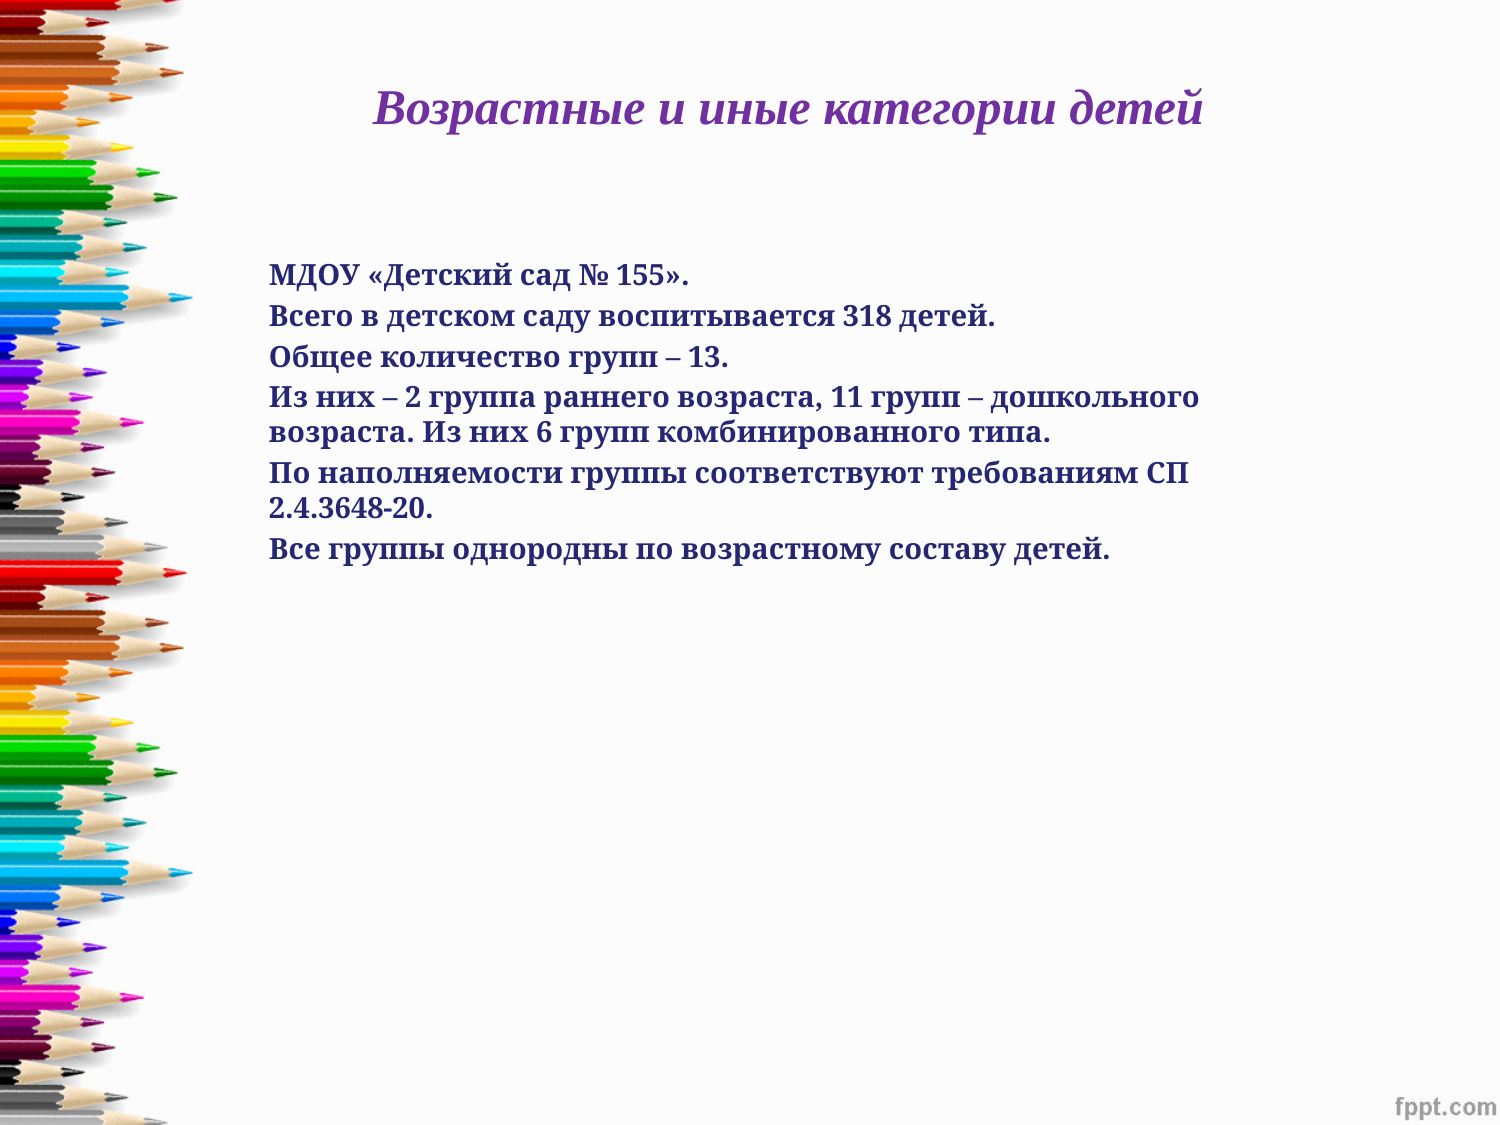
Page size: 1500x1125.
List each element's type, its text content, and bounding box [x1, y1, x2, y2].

picture [0, 0, 1500, 1125]
list МДОУ «Детский сад № 155». Всего в детском саду воспитывается 318 детей. Общее количество групп – 13. Из них – 2 группа раннего возраста, 11 групп – дошкольного возраста. Из них 6 групп комбинированного типа. По наполняемости группы соответствуют требованиям СП 2.4.3648-20. Все группы однородны по возрастному составу детей. [253, 208, 1329, 1005]
title Возрастные и иные категории детей [165, 66, 1412, 263]
